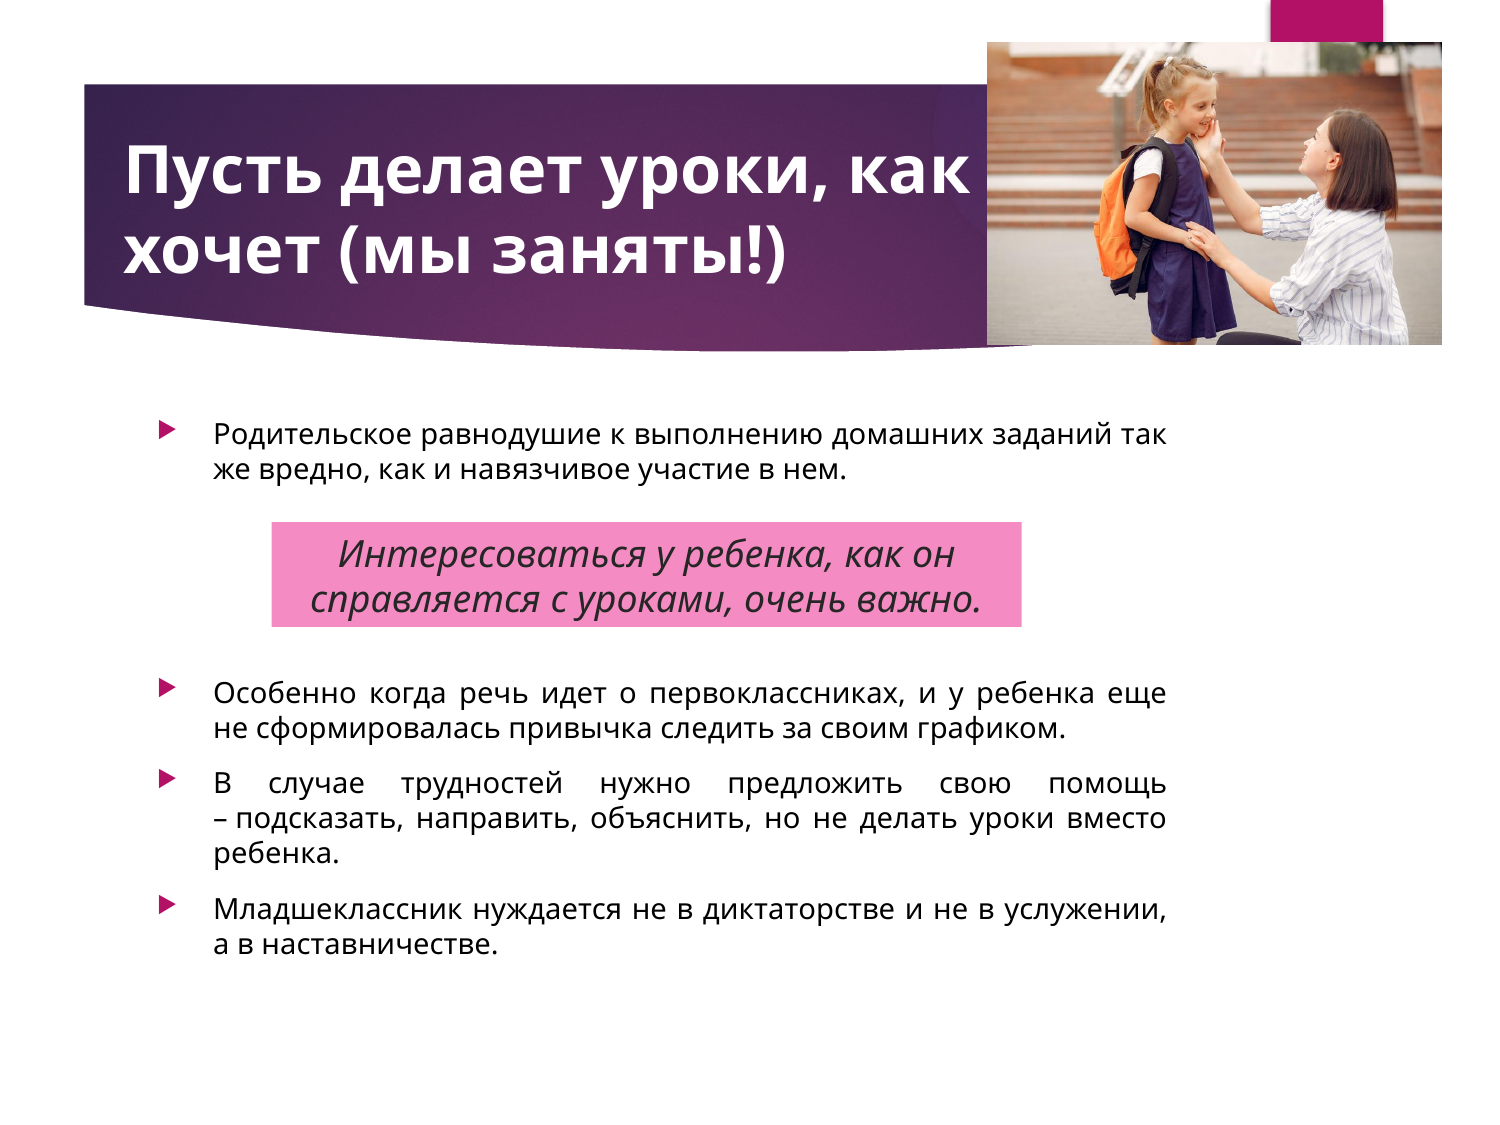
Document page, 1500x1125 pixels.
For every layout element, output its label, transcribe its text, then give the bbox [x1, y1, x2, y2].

list Родительское равнодушие к выполнению домашних заданий так же вредно, как и навязчивое участие в нем. Особенно когда речь идет о первоклассниках, и у ребенка еще не сформировалась привычка следить за своим графиком. В случае трудностей нужно предложить свою помощь – подсказать, направить, объяснить, но не делать уроки вместо ребенка. Младшеклассник нуждается не в диктаторстве и не в услужении, а в наставничестве. [141, 408, 1183, 988]
title Пусть делает уроки, как хочет (мы заняты!) [108, 148, 981, 266]
picture [987, 42, 1442, 346]
text_box Интересоваться у ребенка, как он справляется с уроками, очень важно. [271, 522, 1022, 627]
